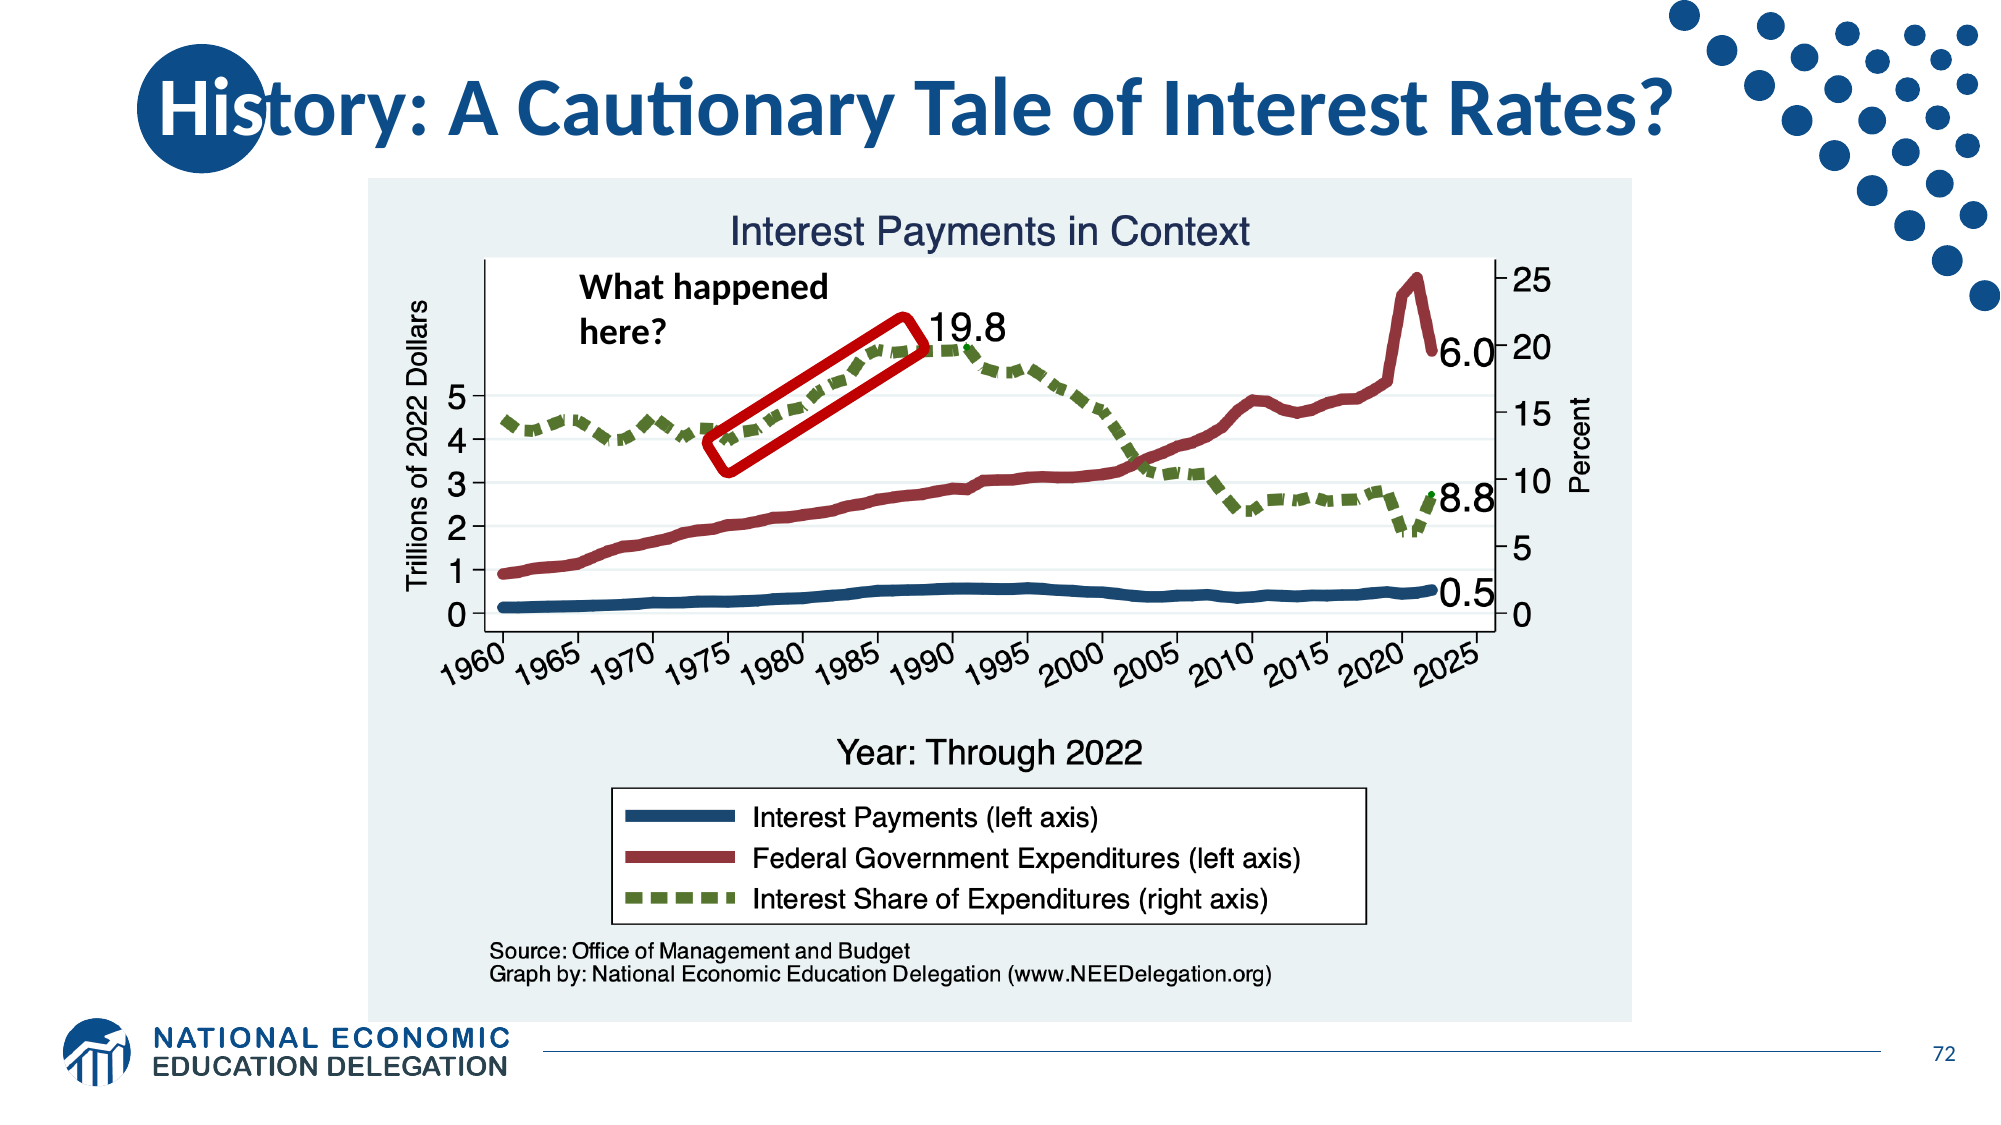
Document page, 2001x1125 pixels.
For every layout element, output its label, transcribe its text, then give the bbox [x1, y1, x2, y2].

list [367, 178, 1632, 1022]
slide_number 72 [1521, 1022, 1972, 1082]
title History: A Cautionary Tale of Interest Rates? [143, 0, 1869, 218]
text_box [562, 254, 935, 416]
picture [55, 1013, 520, 1091]
